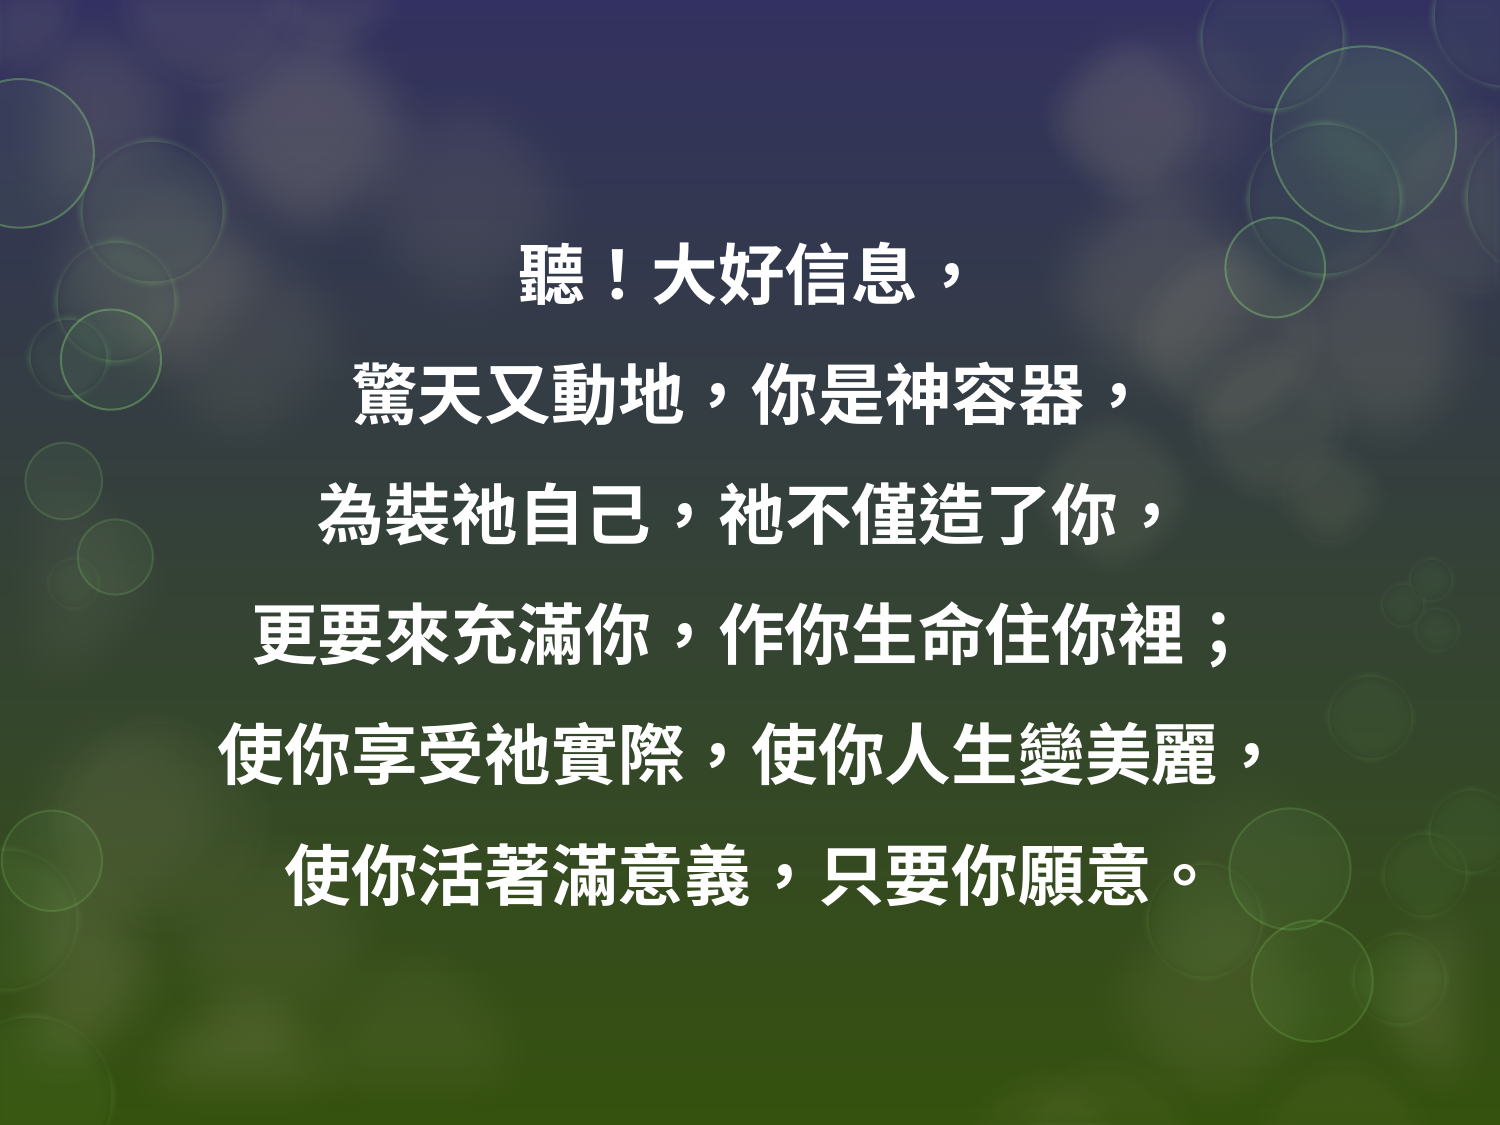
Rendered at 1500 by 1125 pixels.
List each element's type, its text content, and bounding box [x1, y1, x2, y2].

list 聽！大好信息， 驚天又動地，你是神容器， 為裝祂自己，祂不僅造了你， 更要來充滿你，作你生命住你裡； 使你享受祂實際，使你人生變美麗， 使你活著滿意義，只要你願意。 [76, 101, 1427, 1005]
